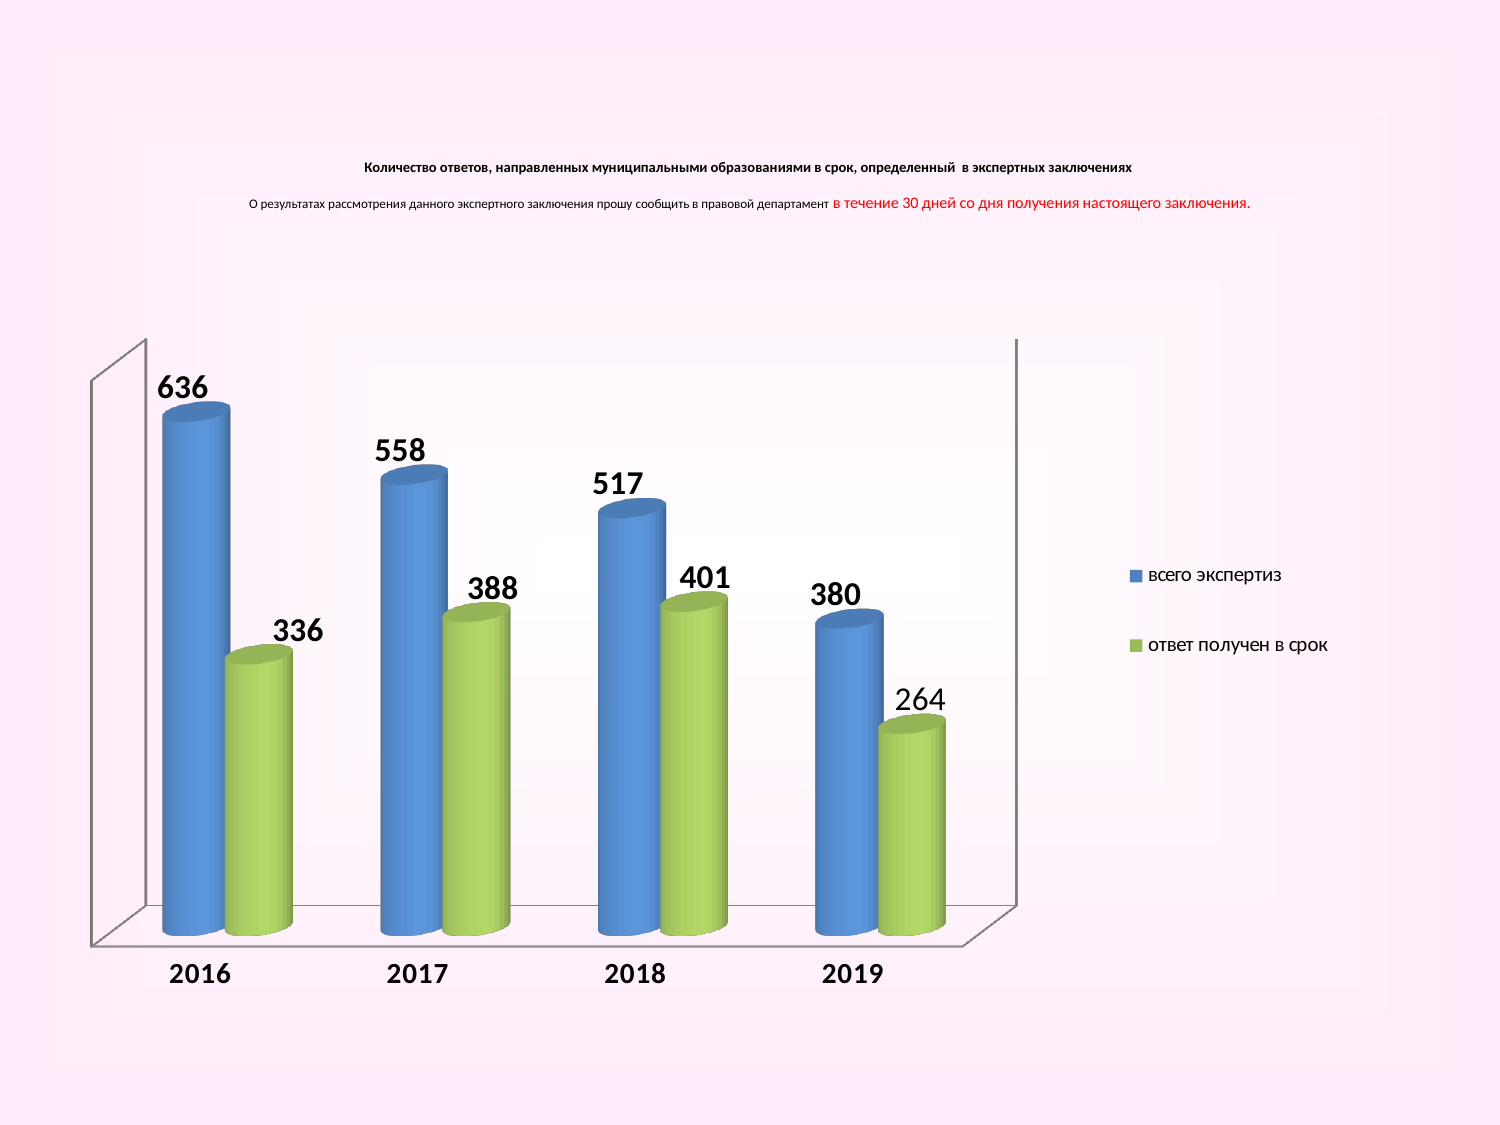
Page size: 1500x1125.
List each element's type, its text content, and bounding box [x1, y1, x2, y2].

title Количество ответов, направленных муниципальными образованиями в срок, определенный в экспертных заключениях О результатах рассмотрения данного экспертного заключения прошу сообщить в правовой департамент в течение 30 дней со дня получения настоящего заключения. [75, 45, 1425, 315]
chart [64, 314, 1416, 1010]
